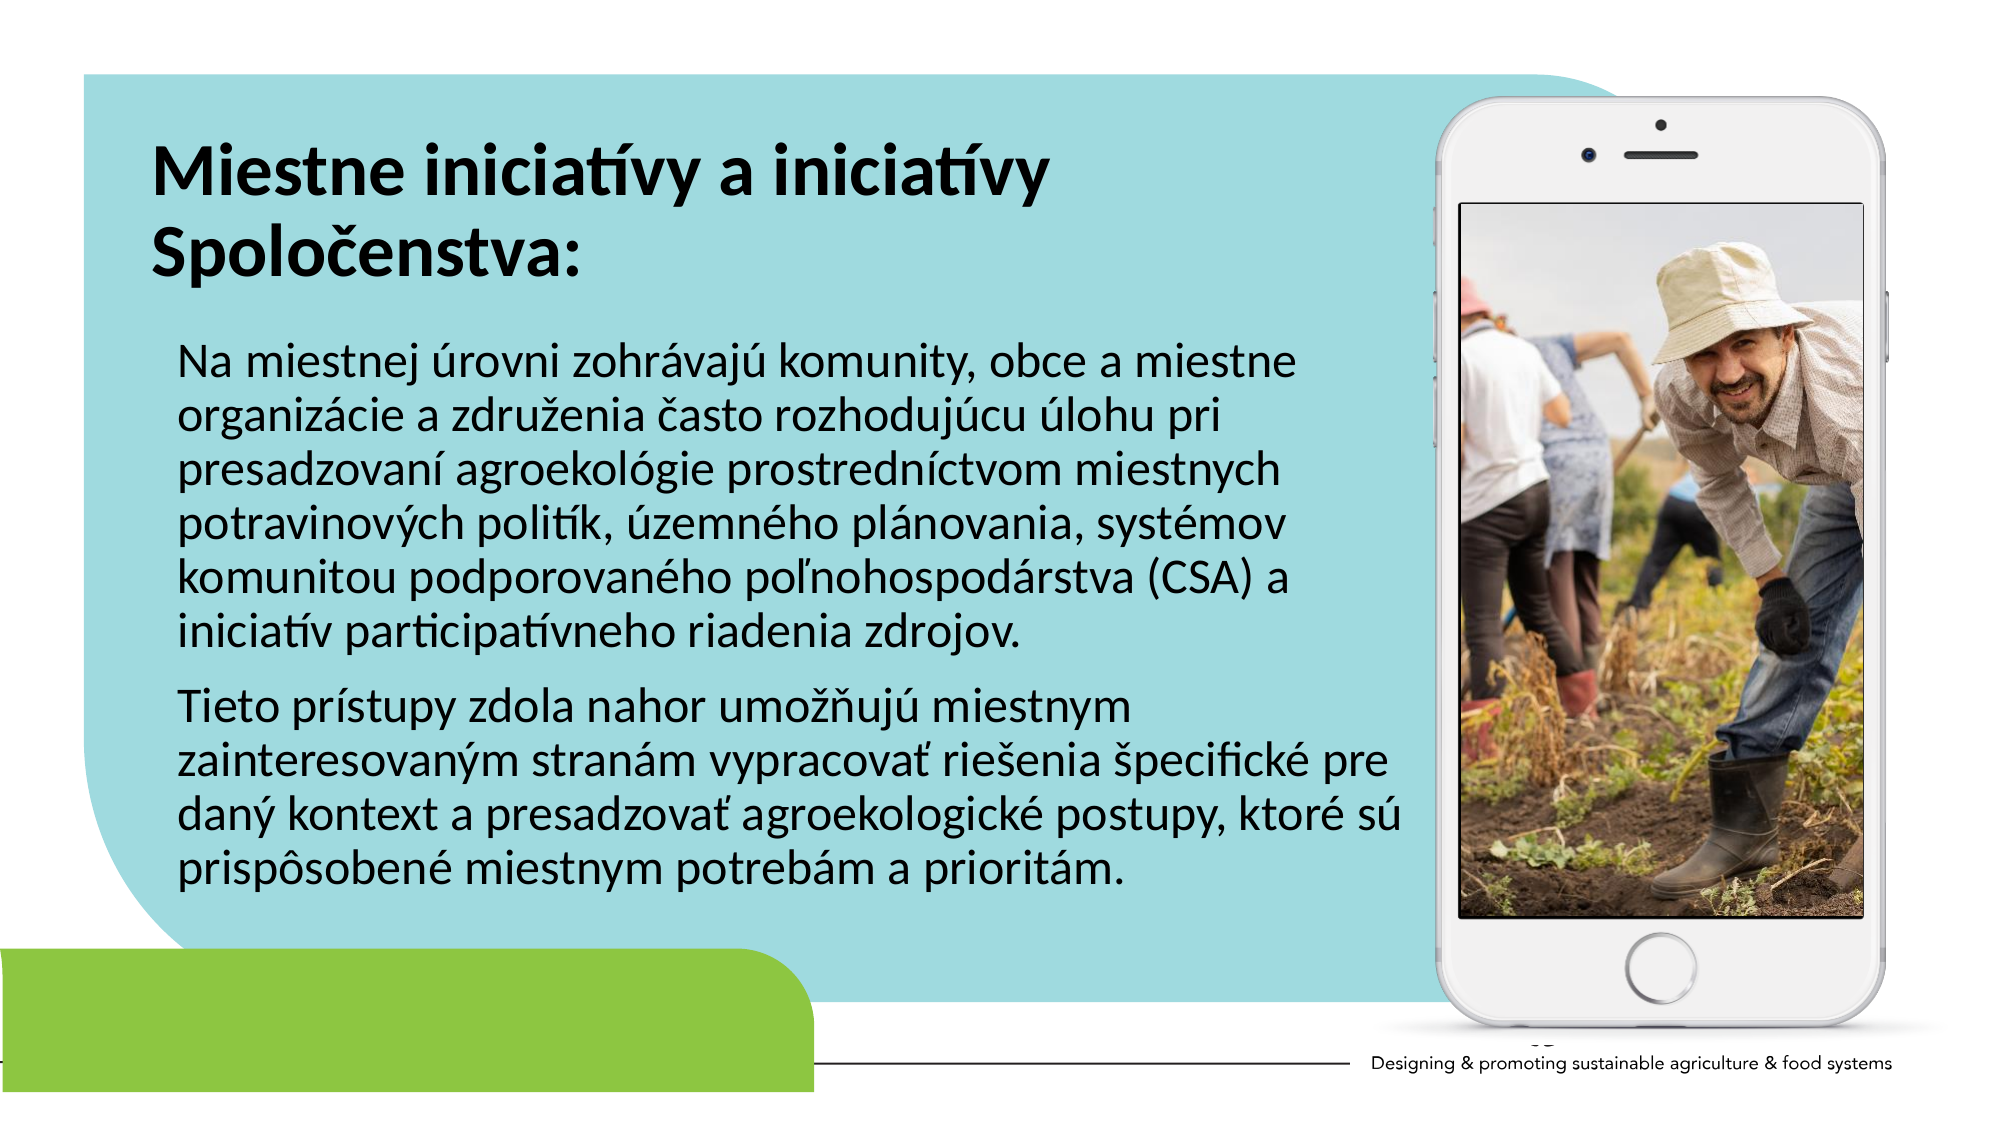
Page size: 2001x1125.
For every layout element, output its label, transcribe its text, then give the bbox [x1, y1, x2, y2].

list Na miestnej úrovni zohrávajú komunity, obce a miestne organizácie a združenia často rozhodujúcu úlohu pri presadzovaní agroekológie prostredníctvom miestnych potravinových politík, územného plánovania, systémov komunitou podporovaného poľnohospodárstva (CSA) a iniciatív participatívneho riadenia zdrojov. Tieto prístupy zdola nahor umožňujú miestnym zainteresovaným stranám vypracovať riešenia špecifické pre daný kontext a presadzovať agroekologické postupy, ktoré sú prispôsobené miestnym potrebám a prioritám. [162, 326, 1438, 867]
picture [1328, 37, 2000, 1088]
list Miestne iniciatívy a iniciatívy Spoločenstva: [137, 123, 1297, 286]
